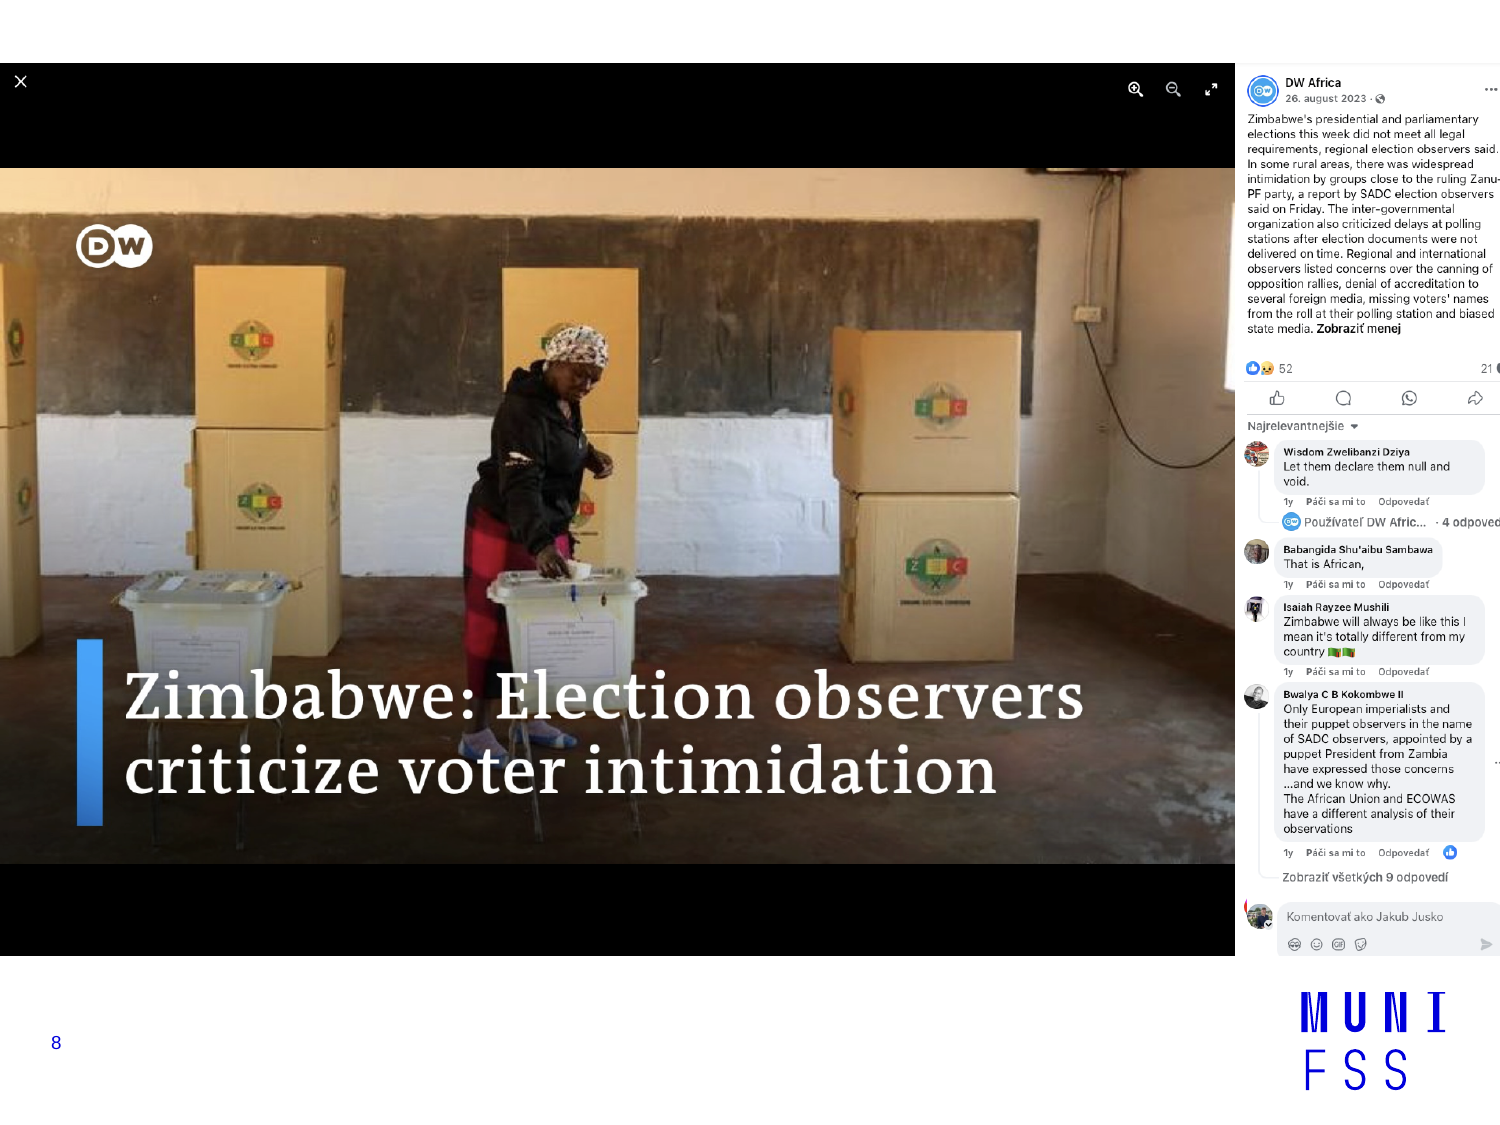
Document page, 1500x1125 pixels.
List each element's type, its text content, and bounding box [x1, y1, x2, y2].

slide_number 8 [50, 1021, 82, 1063]
picture [0, 63, 1500, 956]
